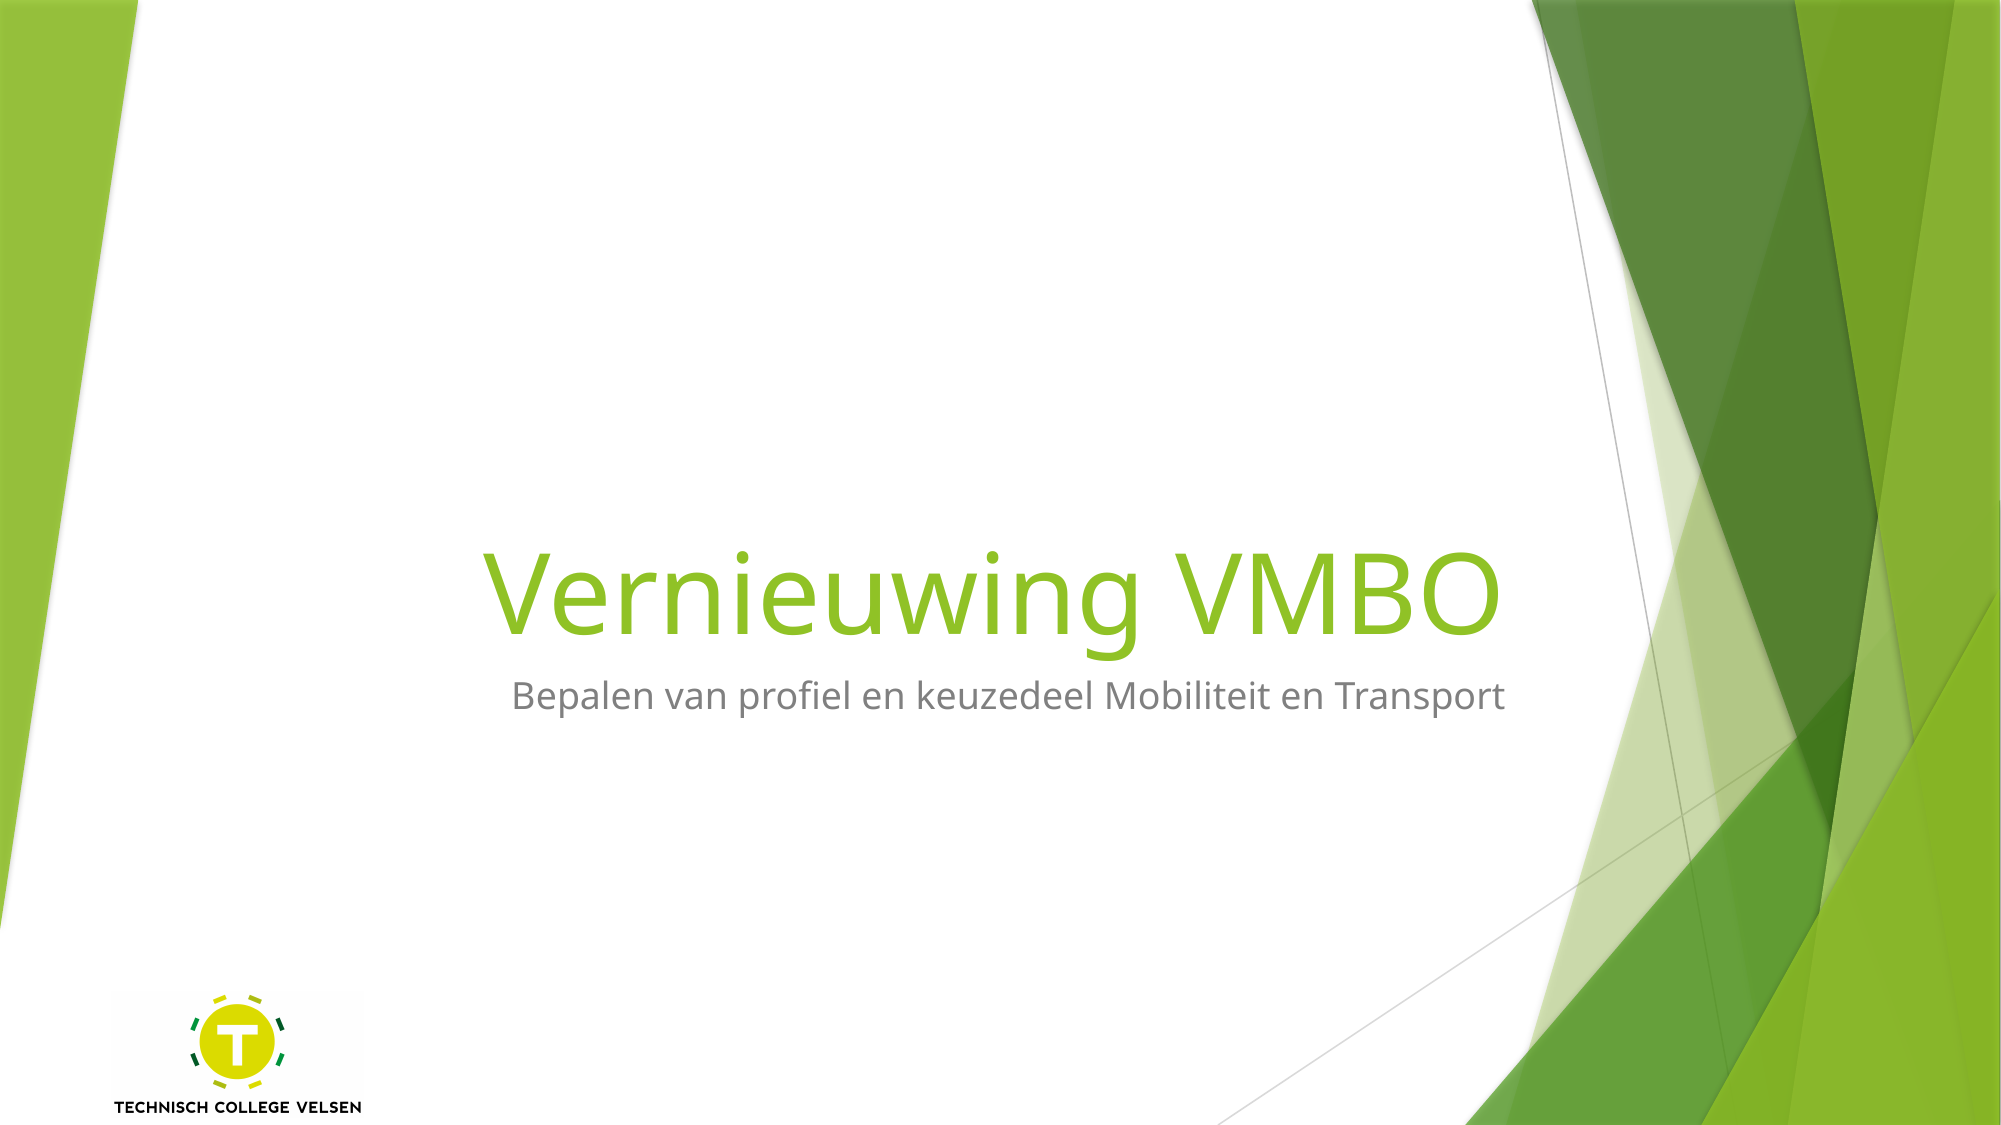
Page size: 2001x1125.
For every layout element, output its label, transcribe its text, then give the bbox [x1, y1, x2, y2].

picture [110, 990, 364, 1119]
title Vernieuwing VMBO [247, 394, 1522, 664]
subtitle Bepalen van profiel en keuzedeel Mobiliteit en Transport [247, 664, 1522, 845]
